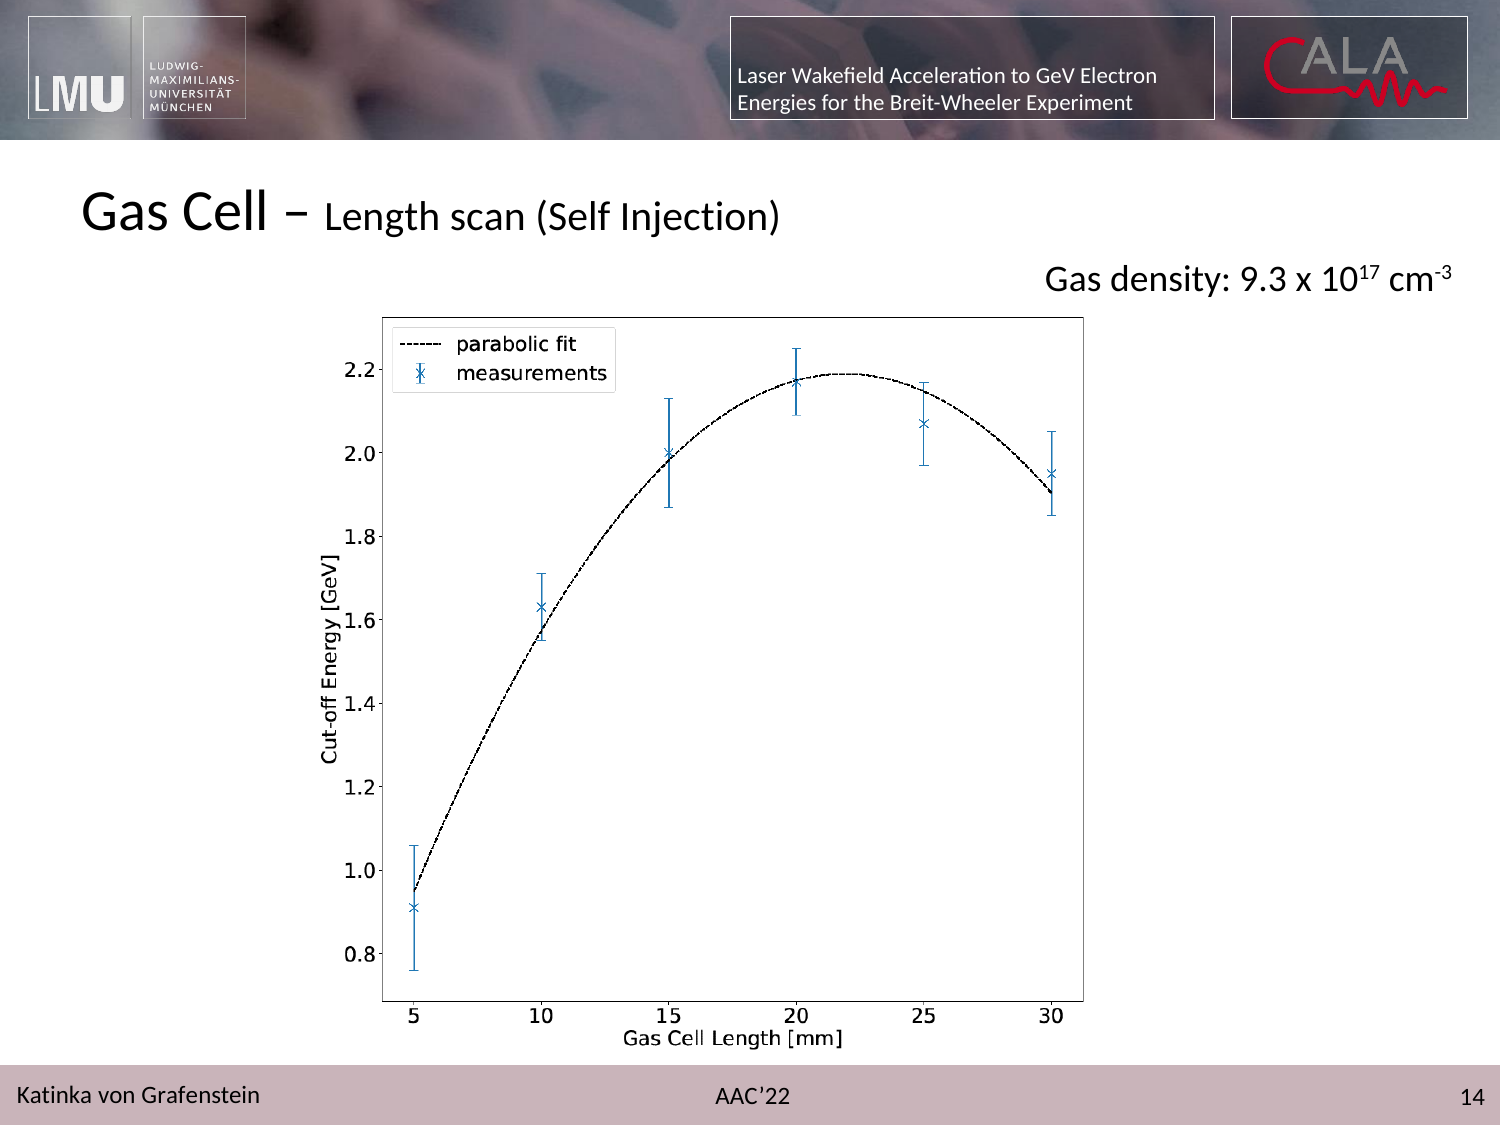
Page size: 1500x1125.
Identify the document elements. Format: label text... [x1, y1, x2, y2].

text_box Gas density: 9.3 x 1017 cm-3 [1030, 246, 1468, 306]
picture [0, 0, 1500, 140]
text_box Gas Cell – Length scan (Self Injection) [66, 164, 797, 250]
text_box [314, 311, 1089, 1055]
